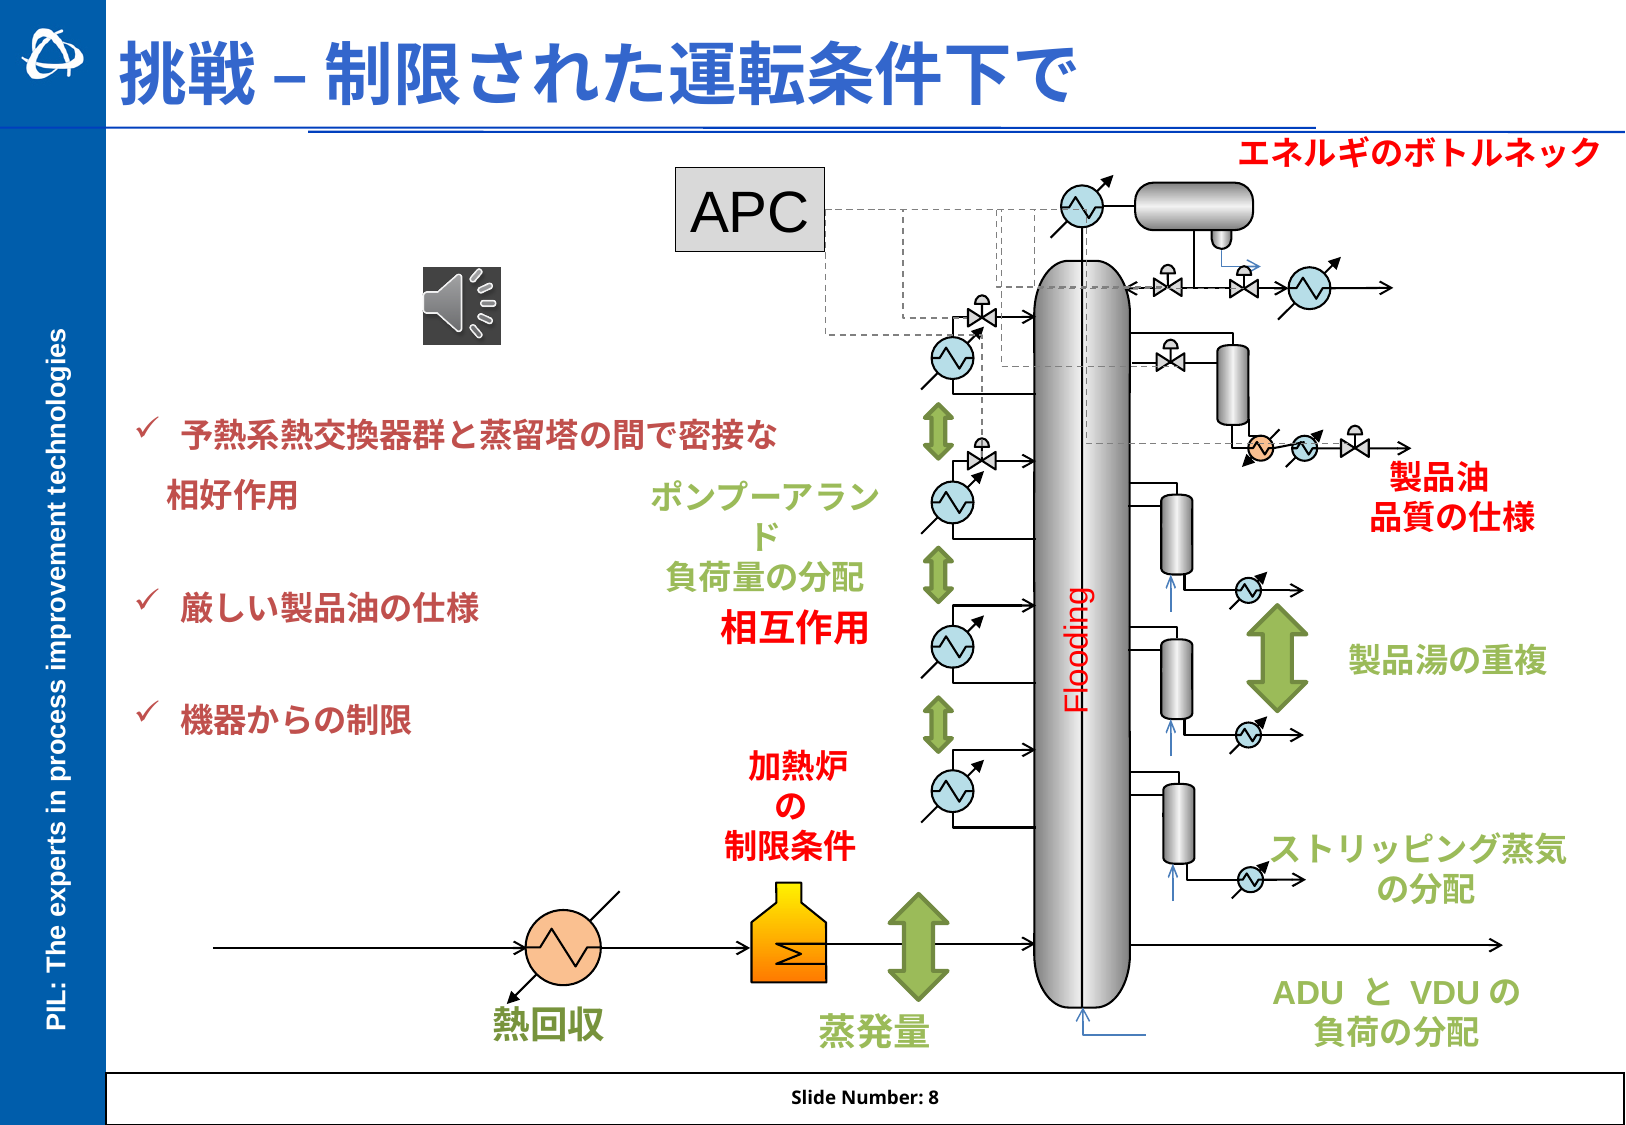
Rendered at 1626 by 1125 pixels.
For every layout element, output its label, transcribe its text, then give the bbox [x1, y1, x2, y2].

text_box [385, 124, 1611, 1101]
text_box 予熱系熱交換器群と蒸留塔の間で密接な 相好作用 厳しい製品油の仕様 機器からの制限 [118, 352, 380, 747]
picture [421, 265, 502, 346]
picture [0, 129, 106, 1125]
title 挑戦 – 制限された運転条件下で [103, 19, 1567, 125]
picture [0, 0, 106, 126]
